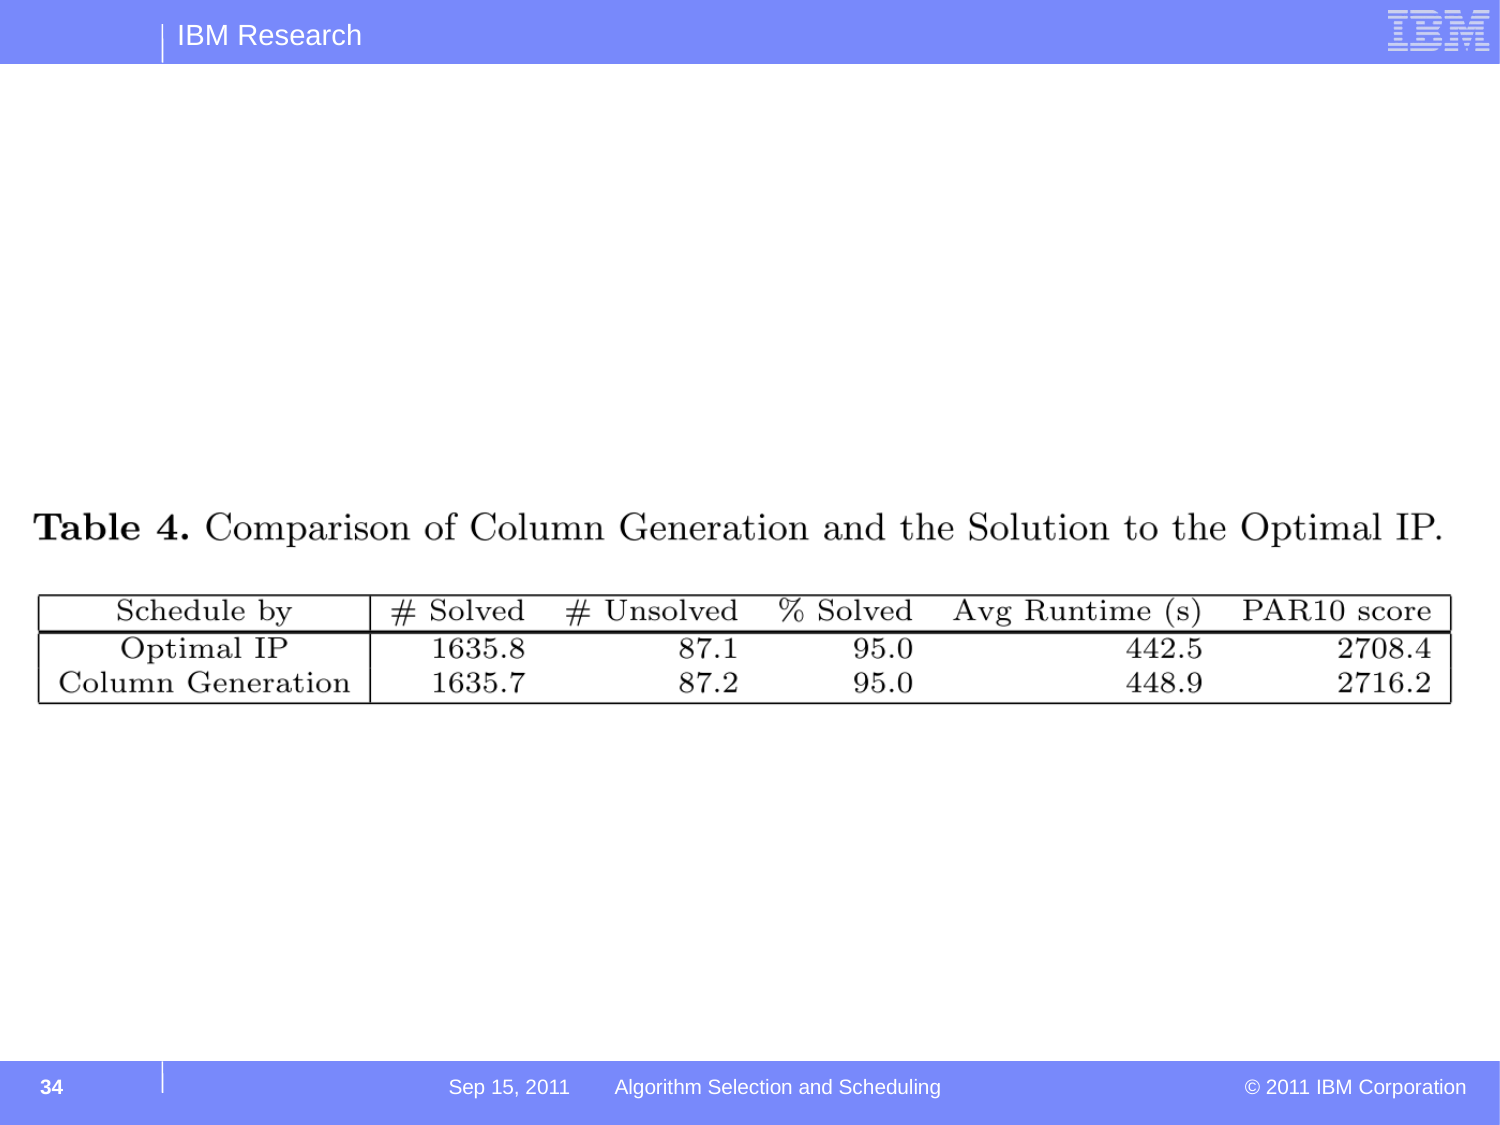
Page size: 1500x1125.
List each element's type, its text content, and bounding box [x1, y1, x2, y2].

picture [24, 505, 1465, 716]
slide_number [310, 1066, 1080, 1120]
picture [1388, 10, 1491, 51]
slide_number 34 [25, 1066, 191, 1120]
